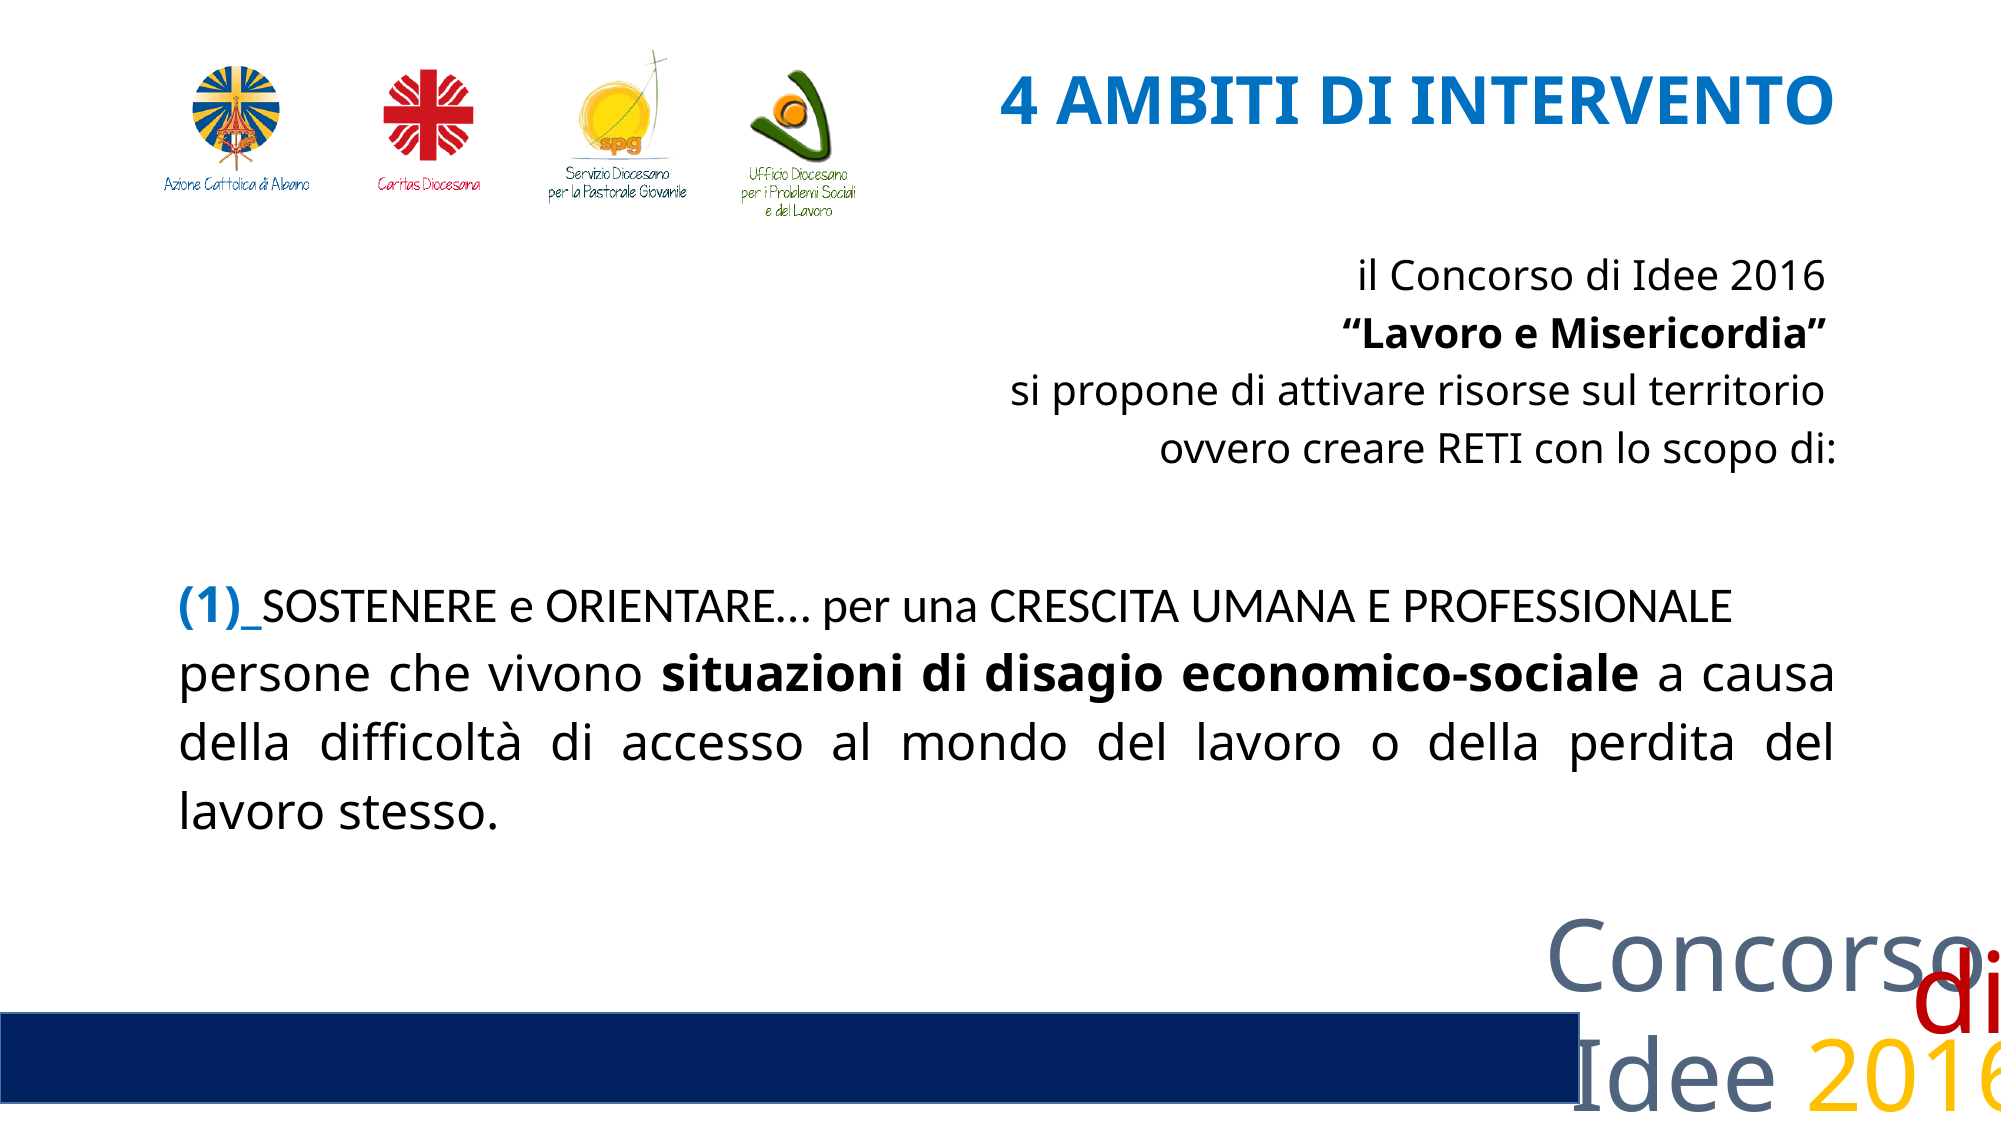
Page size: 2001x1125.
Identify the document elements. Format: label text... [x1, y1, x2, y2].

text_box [164, 48, 855, 216]
text_box 4 AMBITI DI INTERVENTO il Concorso di Idee 2016 “Lavoro e Misericordia” si propone di attivare risorse sul territorio ovvero creare RETI con lo scopo di: (1)_SOSTENERE e ORIENTARE… per una CRESCITA UMANA E PROFESSIONALE persone che vivono situazioni di disagio economico-sociale a causa della difficoltà di accesso al mondo del lavoro o della perdita del lavoro stesso. [164, 0, 1852, 847]
